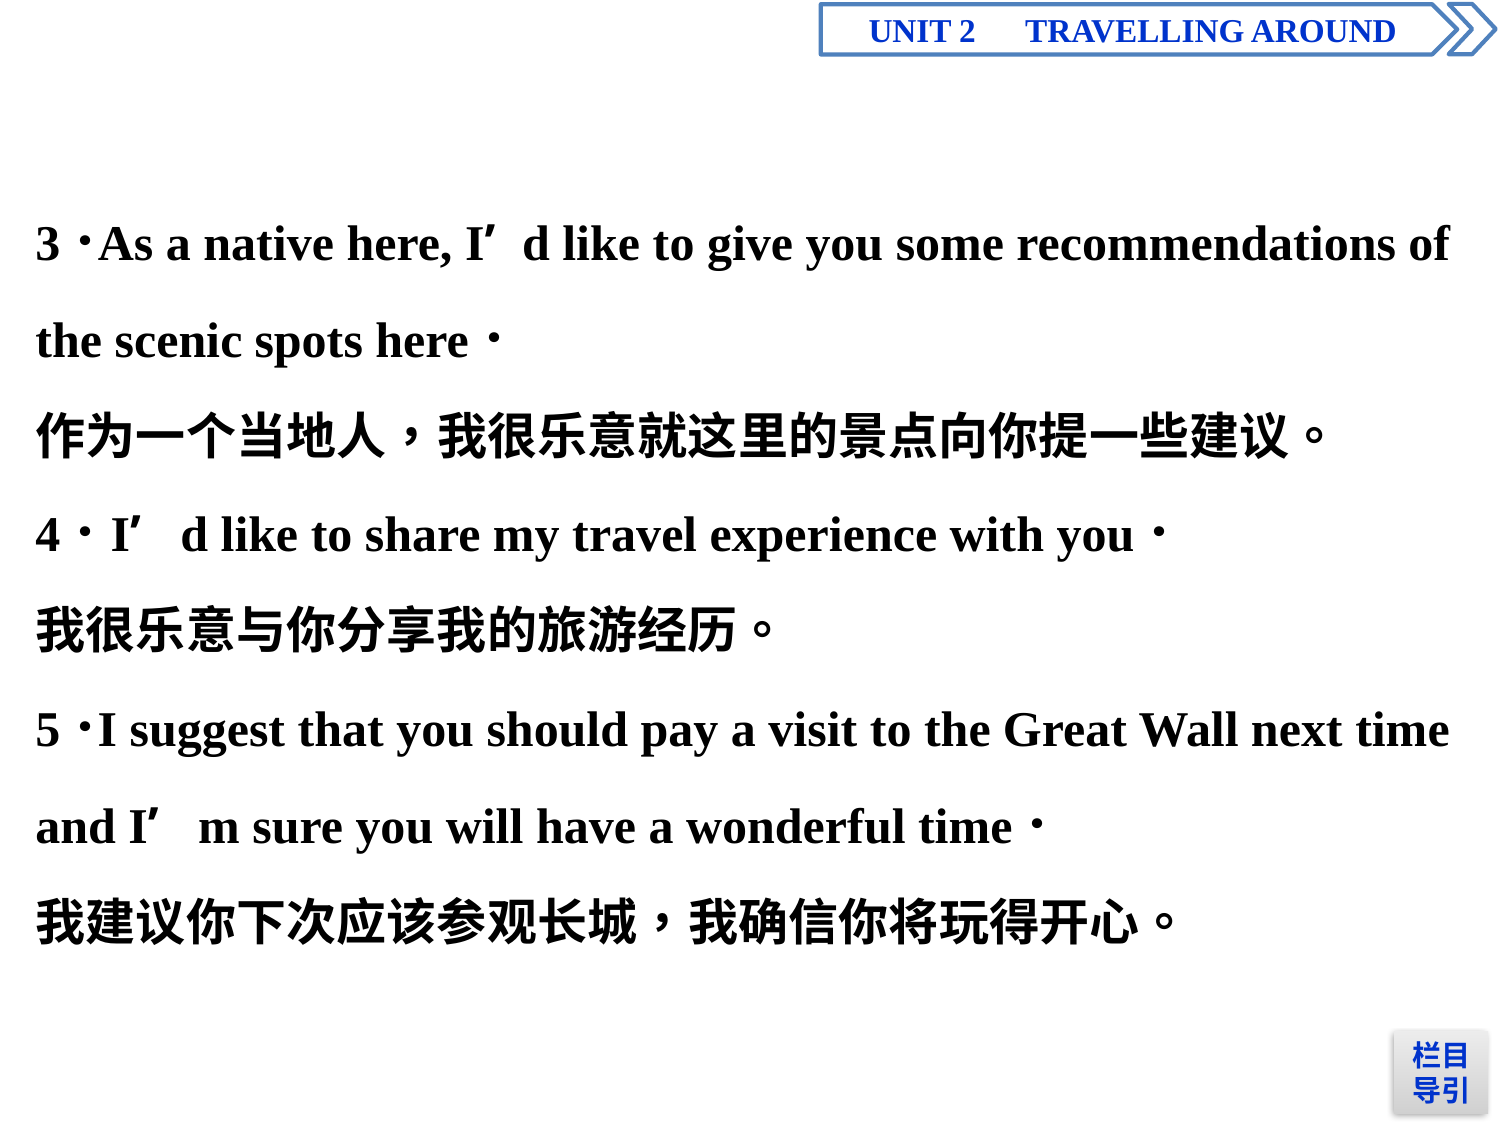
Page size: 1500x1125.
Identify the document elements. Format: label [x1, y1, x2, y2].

text_box [35, 209, 1466, 988]
